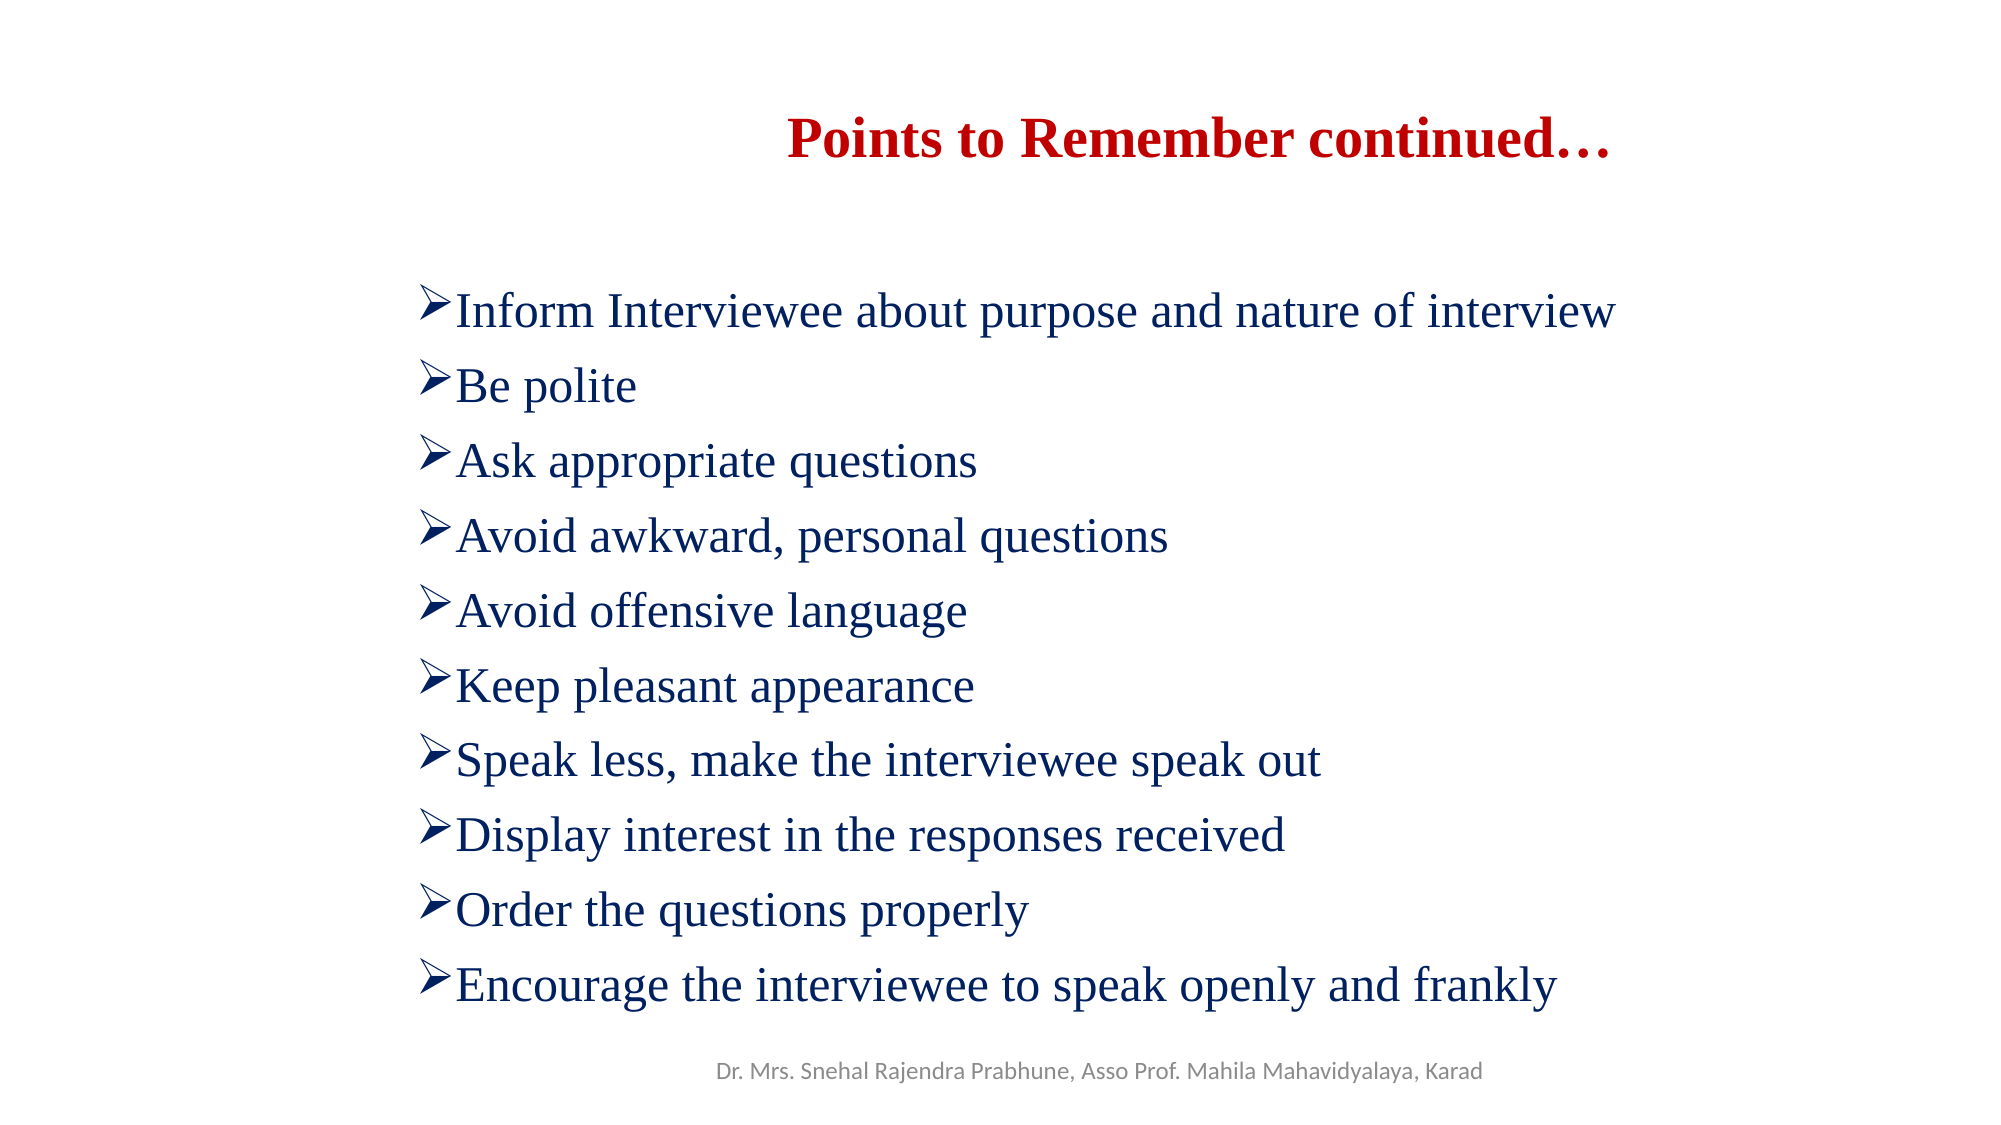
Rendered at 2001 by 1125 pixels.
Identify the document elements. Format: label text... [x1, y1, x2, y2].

title Points to Remember continued… [400, 0, 2000, 277]
list Inform Interviewee about purpose and nature of interview Be polite Ask appropriate questions Avoid awkward, personal questions Avoid offensive language Keep pleasant appearance Speak less, make the interviewee speak out Display interest in the responses received Order the questions properly Encourage the interviewee to speak openly and frankly [400, 277, 2000, 1100]
footer Dr. Mrs. Snehal Rajendra Prabhune, Asso Prof. Mahila Mahavidyalaya, Karad [662, 1035, 1545, 1103]
